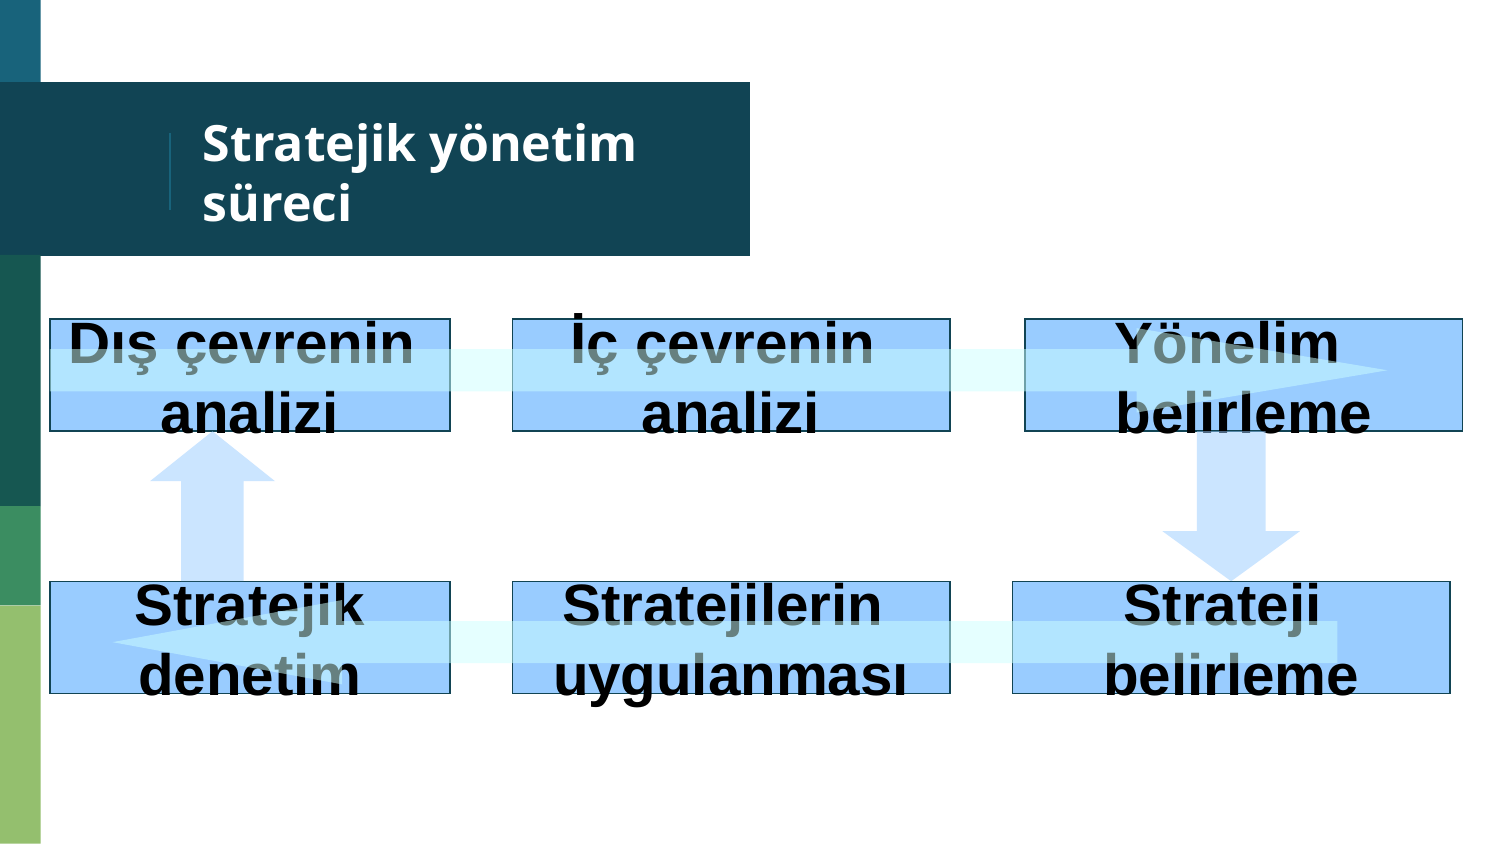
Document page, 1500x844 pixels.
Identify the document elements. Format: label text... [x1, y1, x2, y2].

text_box Stratejilerin uygulanması [512, 664, 950, 694]
text_box İç çevrenin analizi [512, 318, 950, 349]
text_box Strateji belirleme [1012, 581, 1450, 694]
text_box İç çevrenin analizi [512, 392, 950, 432]
text_box [150, 431, 276, 582]
text_box [49, 328, 1388, 413]
text_box Dış çevrenin analizi [50, 318, 450, 349]
text_box Dış çevrenin analizi [50, 392, 450, 432]
title Stratejik yönetim süreci [187, 87, 715, 256]
text_box Yönelim belirleme [1024, 318, 1463, 432]
text_box Stratejilerin uygulanması [512, 581, 950, 621]
text_box [1162, 431, 1300, 582]
text_box [112, 600, 1338, 685]
text_box Stratejik denetim [50, 581, 450, 694]
